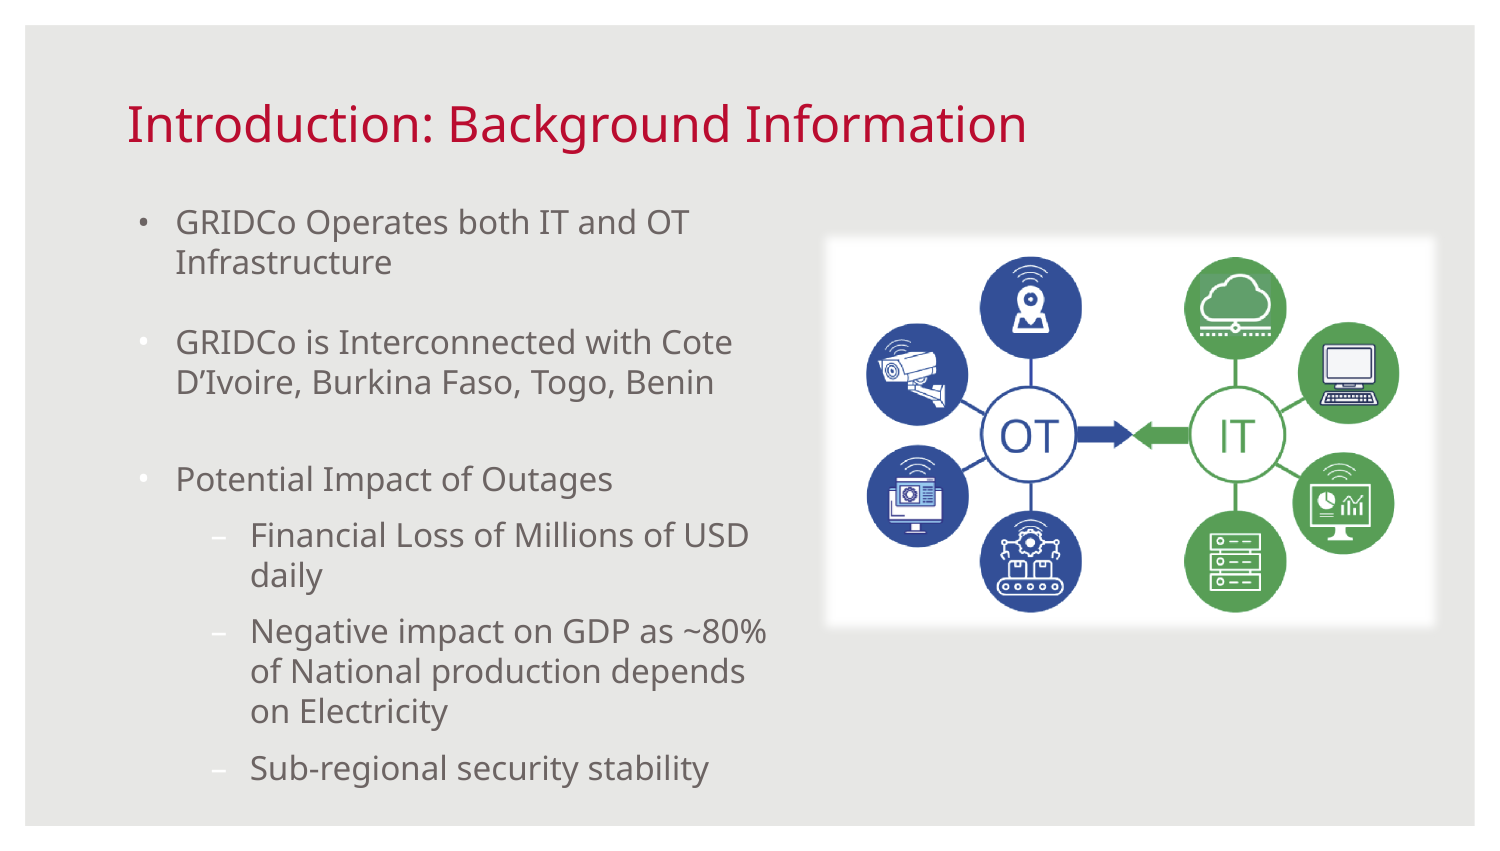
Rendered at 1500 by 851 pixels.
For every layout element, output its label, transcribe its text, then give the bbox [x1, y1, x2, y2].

title Introduction: Background Information [112, 23, 1333, 161]
picture [815, 225, 1445, 637]
list GRIDCo Operates both IT and OT Infrastructure GRIDCo is Interconnected with Cote D’Ivoire, Burkina Faso, Togo, Benin Potential Impact of Outages Financial Loss of Millions of USD daily Negative impact on GDP as ~80% of National production depends on Electricity Sub-regional security stability [122, 193, 806, 747]
